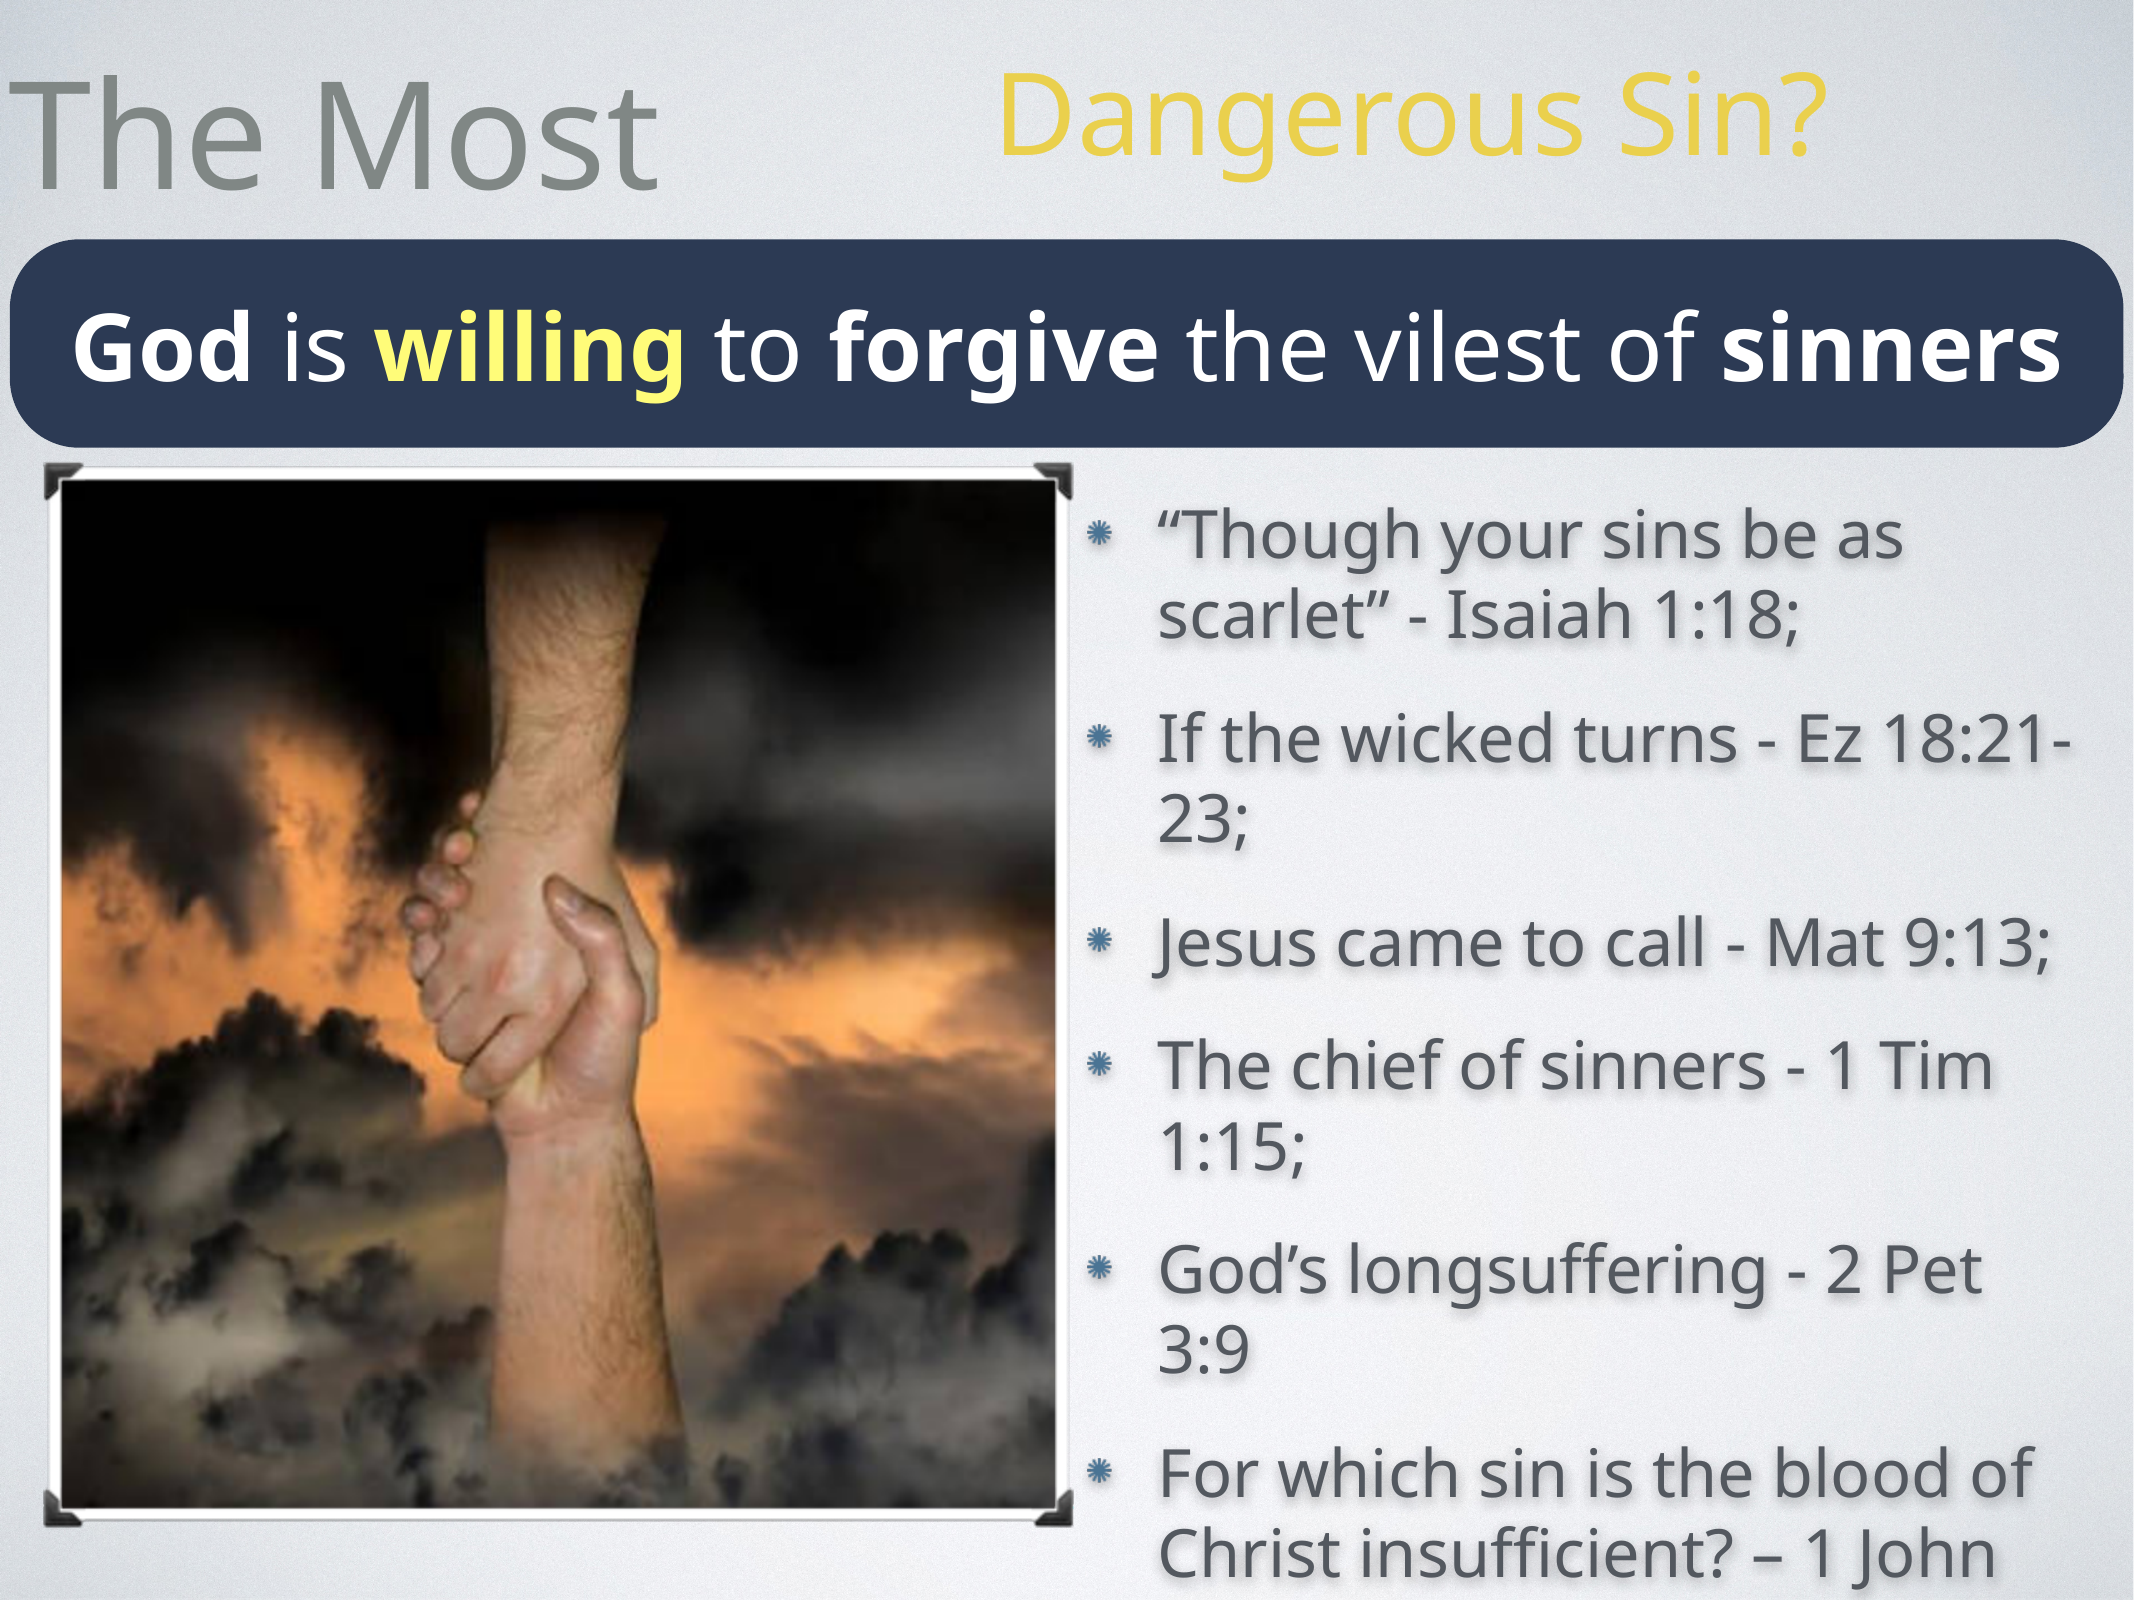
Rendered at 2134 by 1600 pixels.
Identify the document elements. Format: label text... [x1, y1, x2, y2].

picture [1086, 1457, 1113, 1484]
text_box The Most [1, 33, 706, 227]
text_box Dangerous Sin? [706, 34, 2134, 185]
text_box God is willing to forgive the vilest of sinners [9, 239, 2124, 448]
picture [1086, 1050, 1113, 1077]
picture [1086, 519, 1113, 546]
picture [1086, 926, 1113, 953]
picture [1086, 723, 1113, 749]
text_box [41, 461, 1076, 1530]
picture [1086, 1254, 1113, 1280]
text_box “Though your sins be as scarlet” - Isaiah 1:18; If the wicked turns - Ez 18:21-23; Jesus came to call - Mat 9:13; The chief of sinners - 1 Tim 1:15; God’s longsuffering - 2 Pet 3:9 For which sin is the blood of Christ insufficient? – 1 John 1:2 Grace does NOT allow us to continue in sin! — Rom 6:1-24 [1080, 486, 2094, 1600]
picture [0, 0, 2134, 1600]
